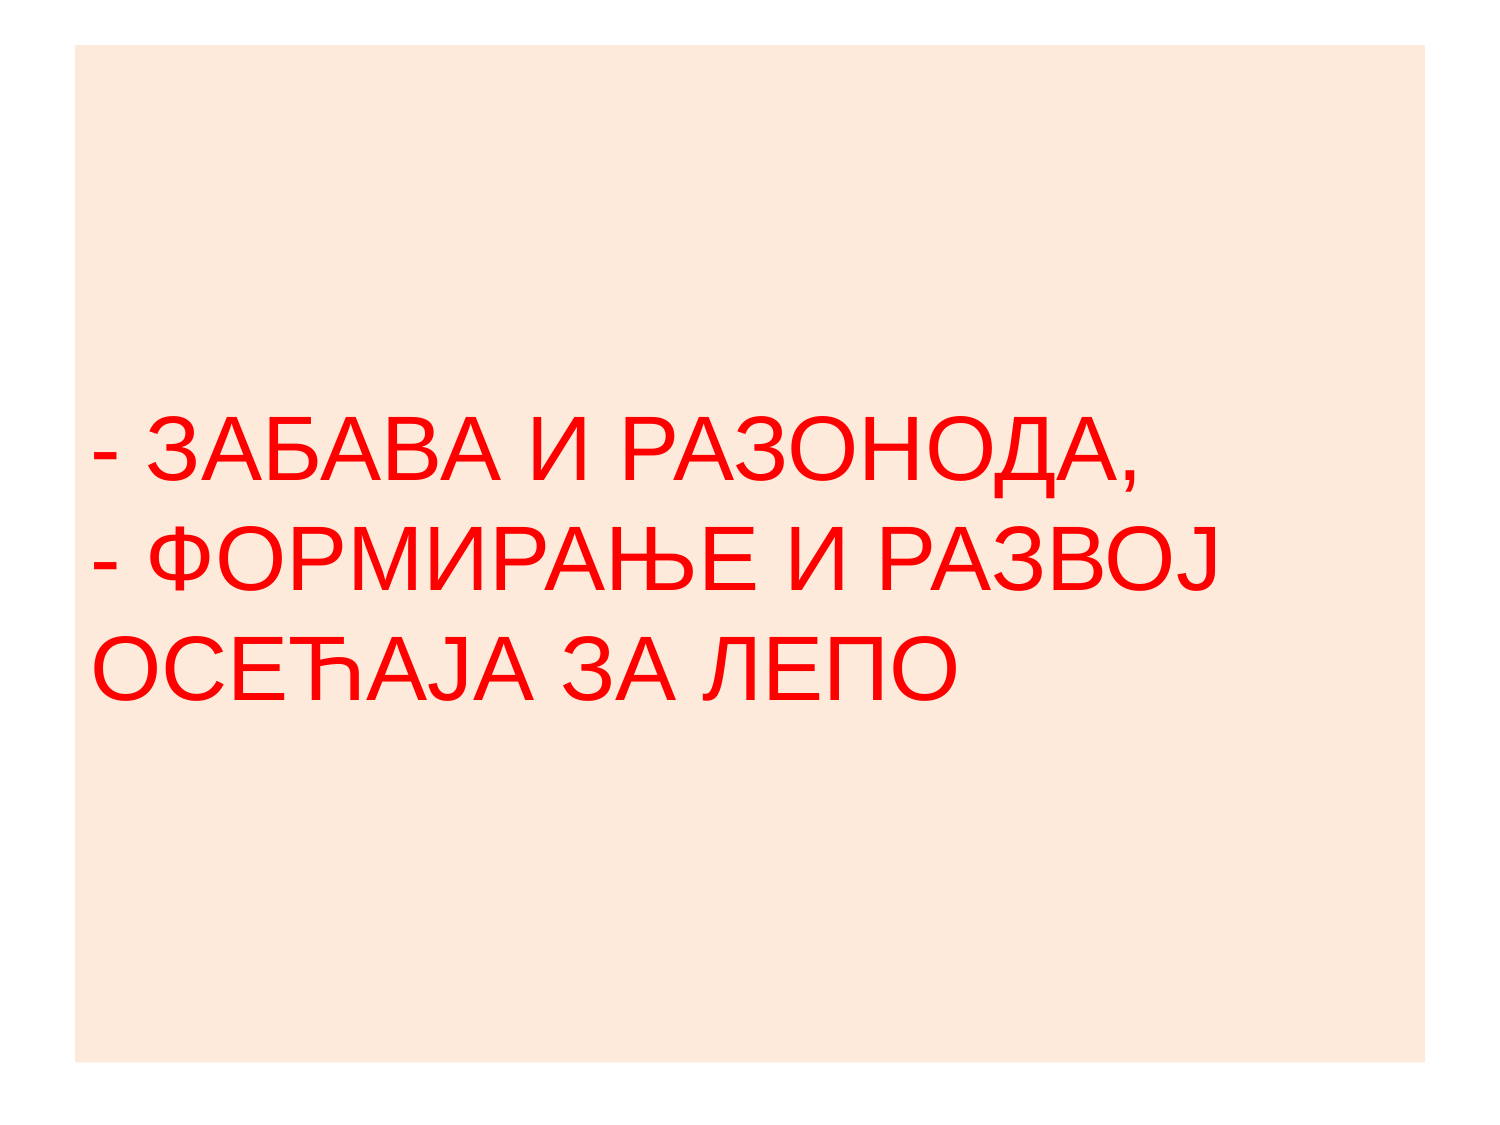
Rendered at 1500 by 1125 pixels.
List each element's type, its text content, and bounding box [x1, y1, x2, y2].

title - ЗАБАВА И РАЗОНОДА, - ФОРМИРАЊЕ И РАЗВОЈ ОСЕЋАЈА ЗА ЛЕПО [74, 44, 1426, 1063]
